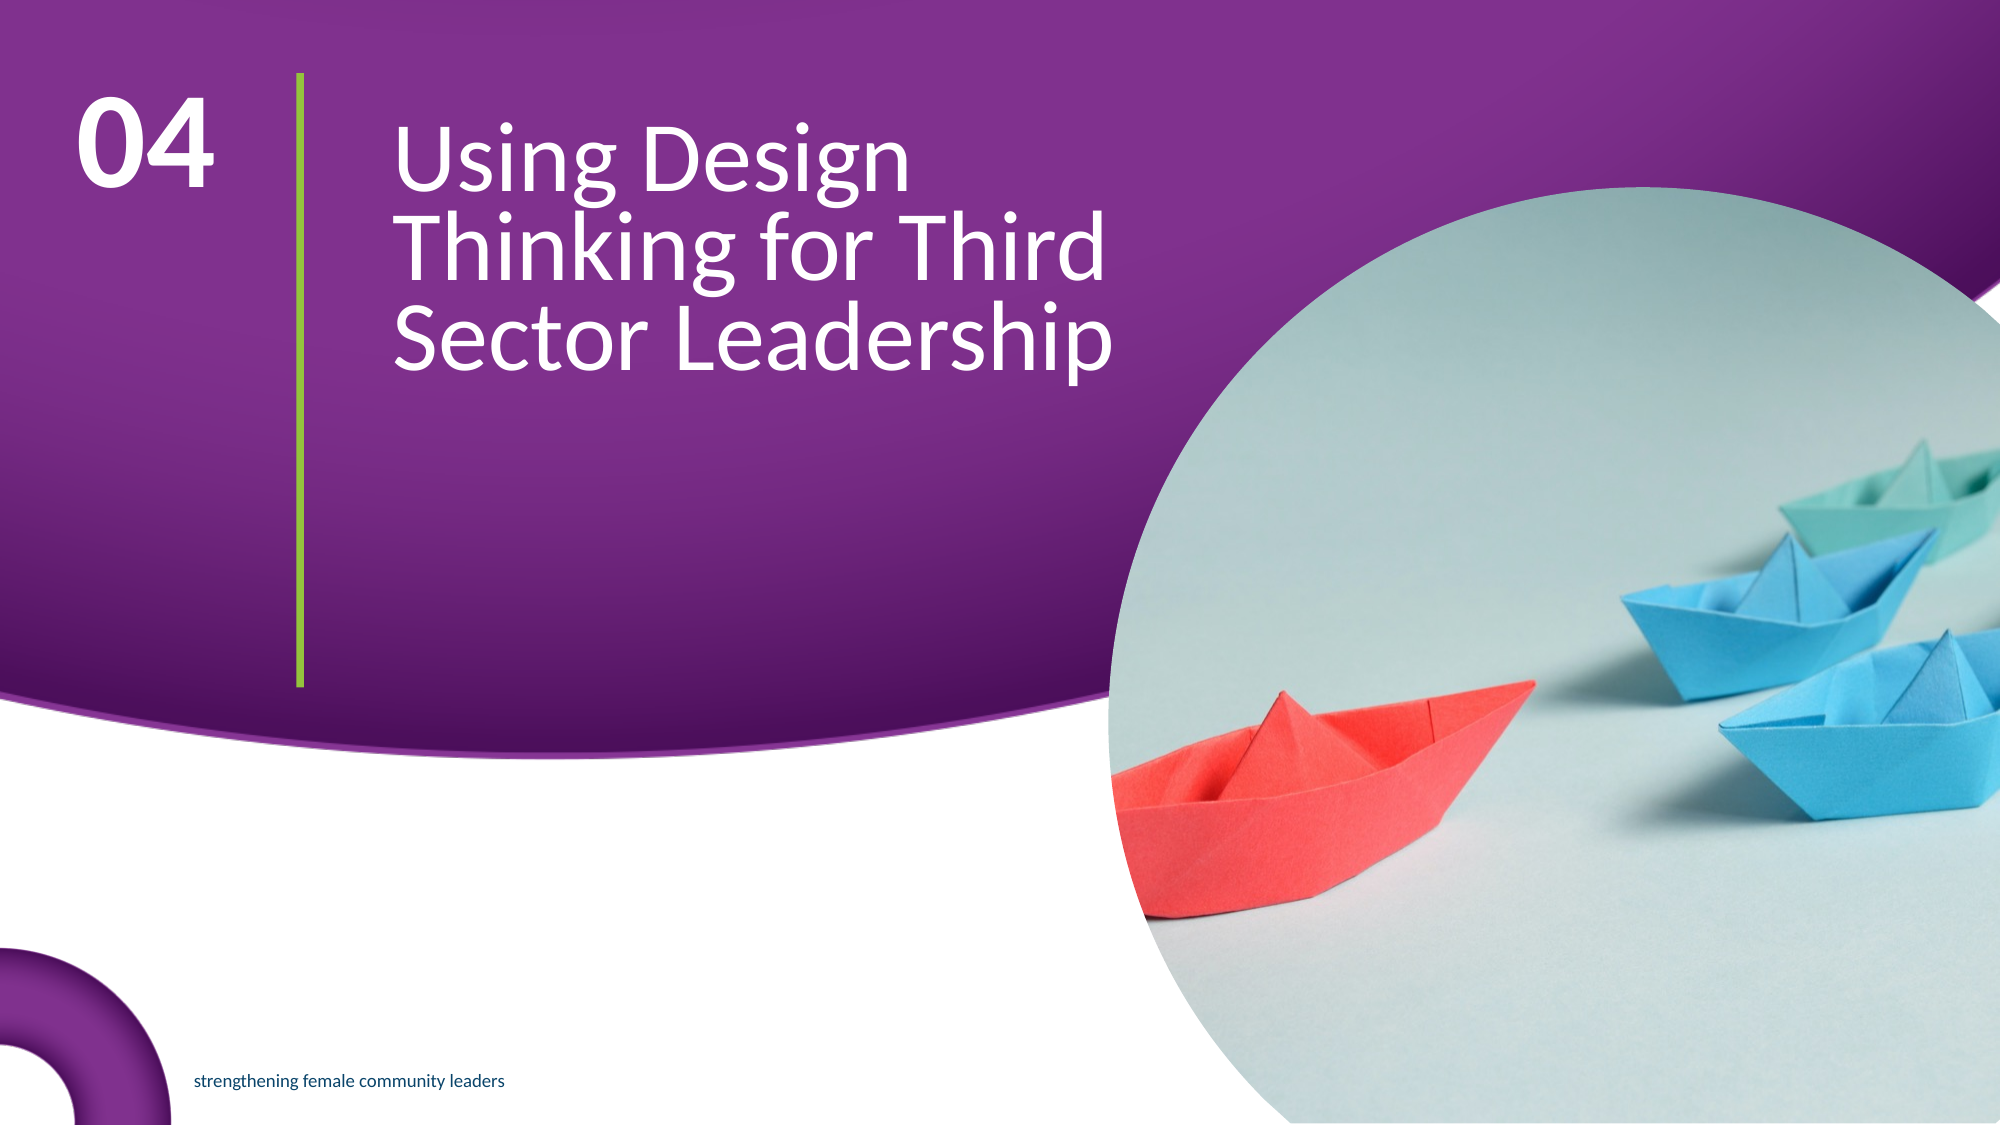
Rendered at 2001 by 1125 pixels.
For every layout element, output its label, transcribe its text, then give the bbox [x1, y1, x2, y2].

picture [0, 937, 189, 1125]
picture [0, 0, 2000, 1124]
list 04 [61, 73, 268, 213]
list Using Design Thinking for Third Sector Leadership [378, 68, 1147, 550]
